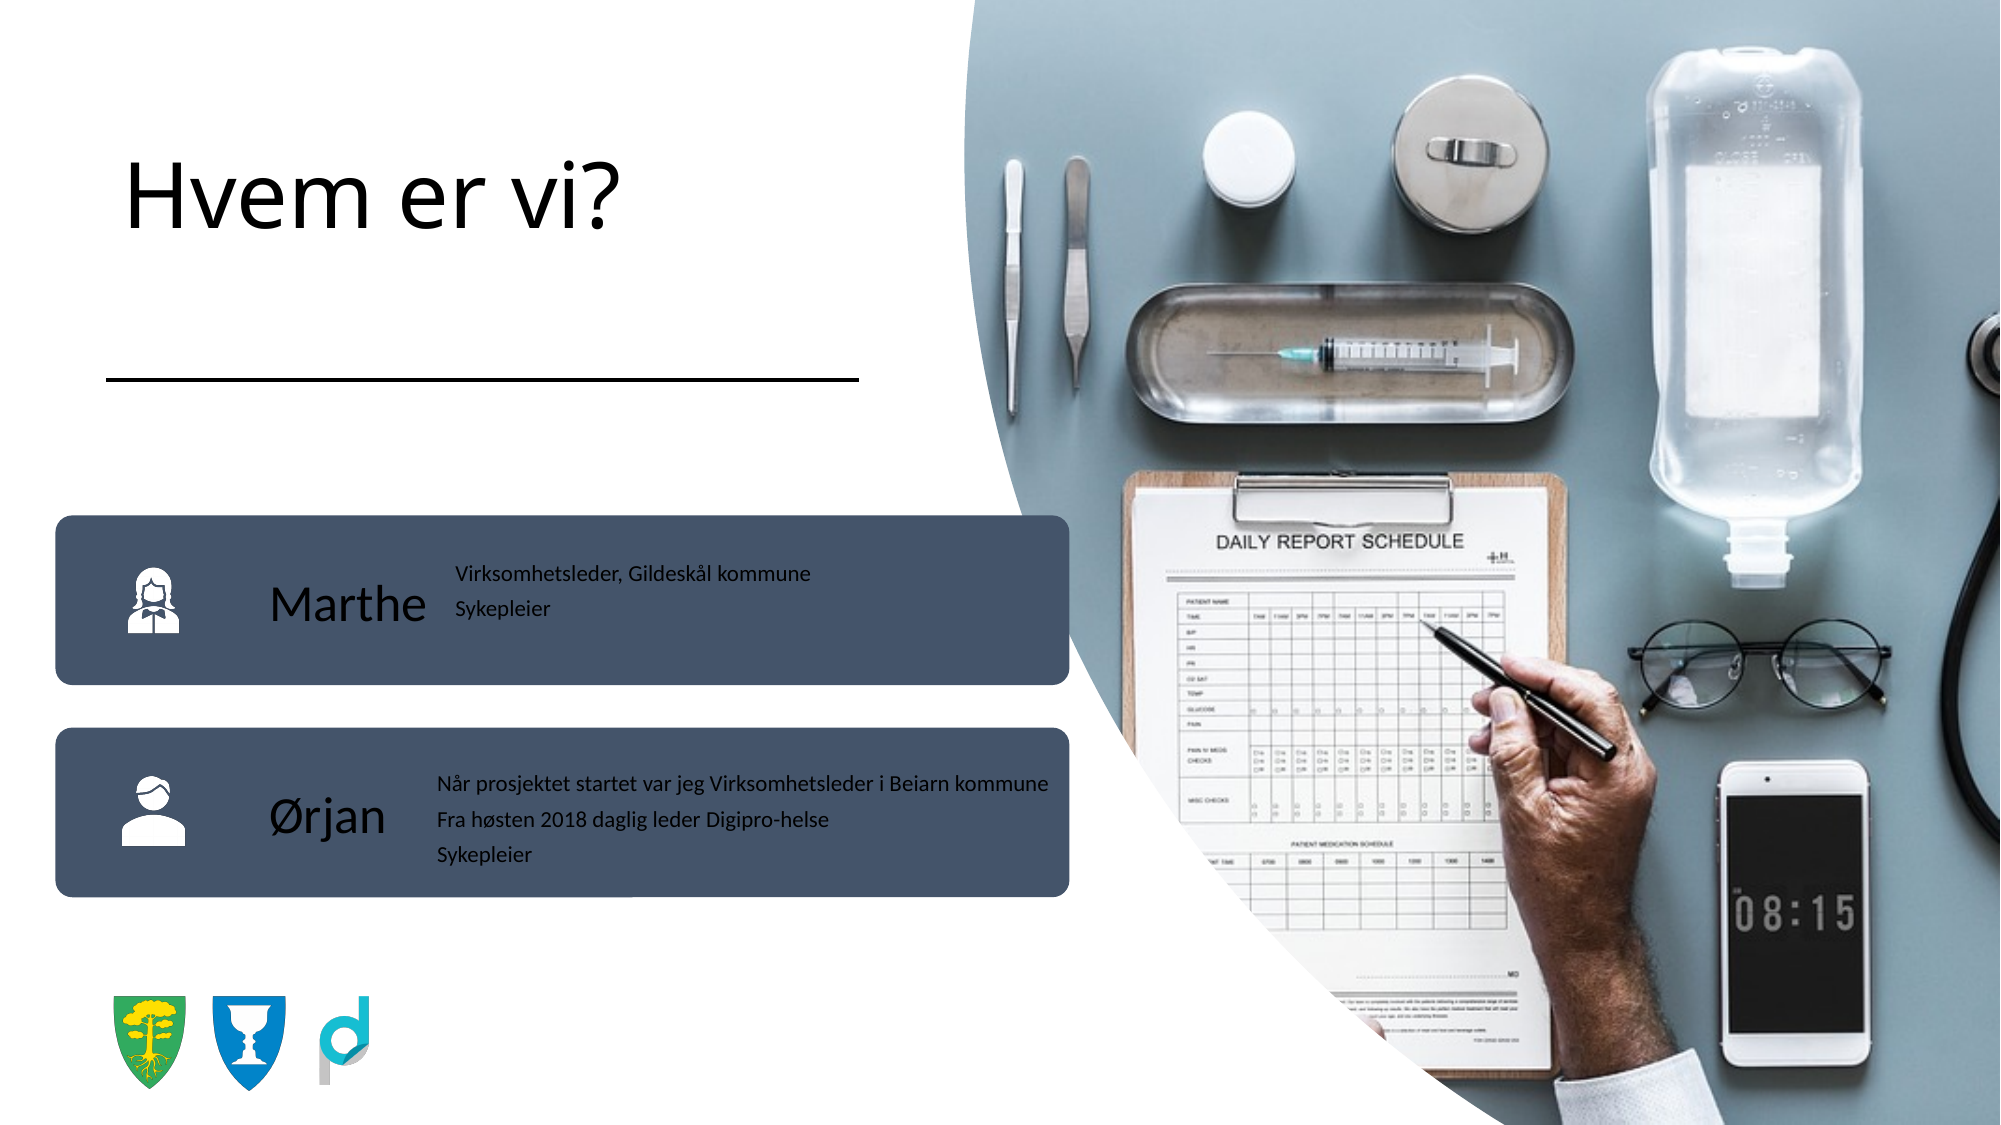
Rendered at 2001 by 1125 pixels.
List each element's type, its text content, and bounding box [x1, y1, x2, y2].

picture [229, 1006, 269, 1064]
picture [106, 553, 176, 647]
picture [299, 996, 388, 1085]
picture [112, 996, 187, 1089]
title Hvem er vi? [107, 59, 948, 338]
picture [964, 0, 2000, 1125]
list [176, 422, 1191, 991]
picture [211, 996, 247, 1091]
picture [106, 765, 176, 860]
picture [252, 996, 287, 1091]
